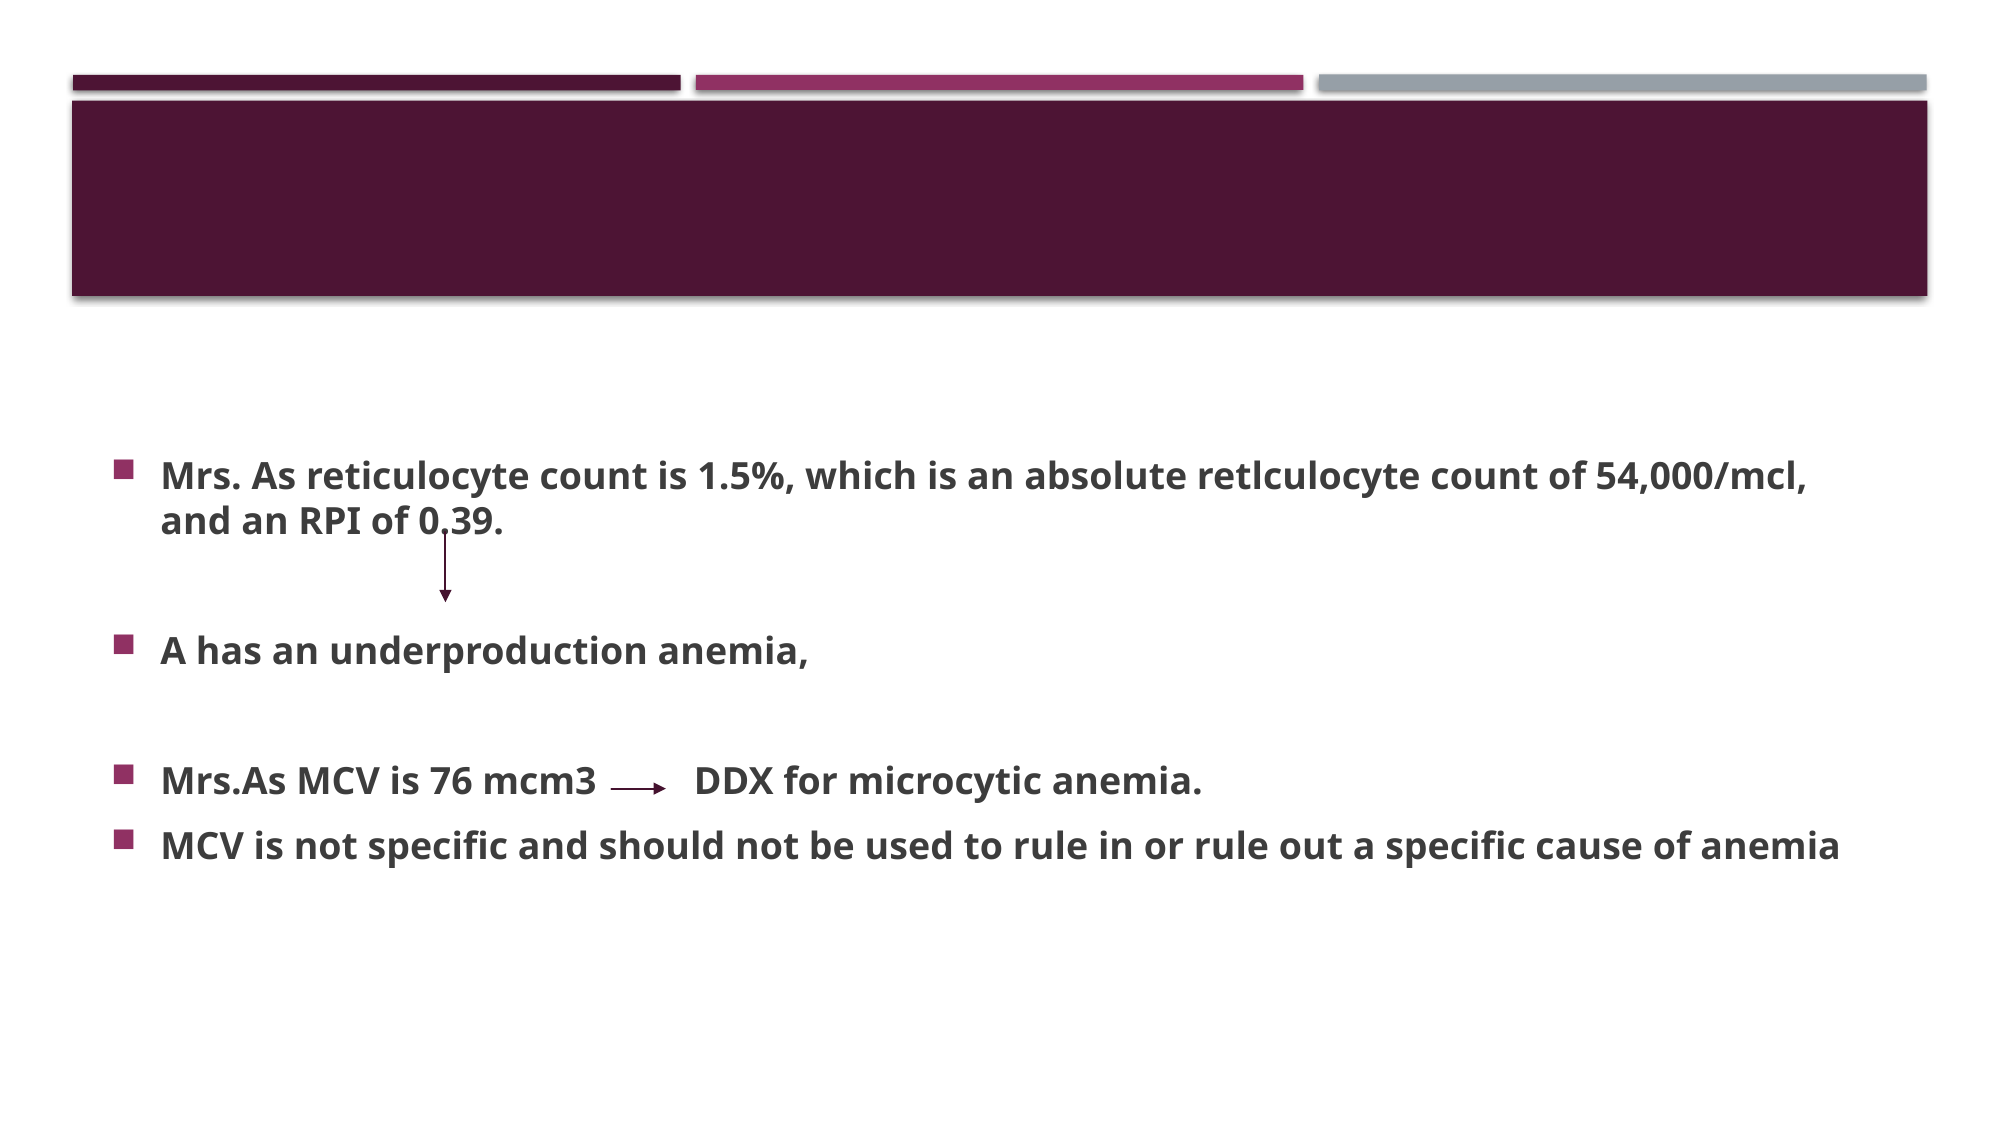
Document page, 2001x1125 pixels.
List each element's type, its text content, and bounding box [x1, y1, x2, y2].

list Mrs. As reticulocyte count is 1.5%, which is an absolute retlculocyte count of 54,000/mcl, and an RPI of 0.39. A has an underproduction anemia, Mrs.As MCV is 76 mcm3 DDX for microcytic anemia. MCV is not specific and should not be used to rule in or rule out a specific cause of anemia [95, 357, 1905, 962]
